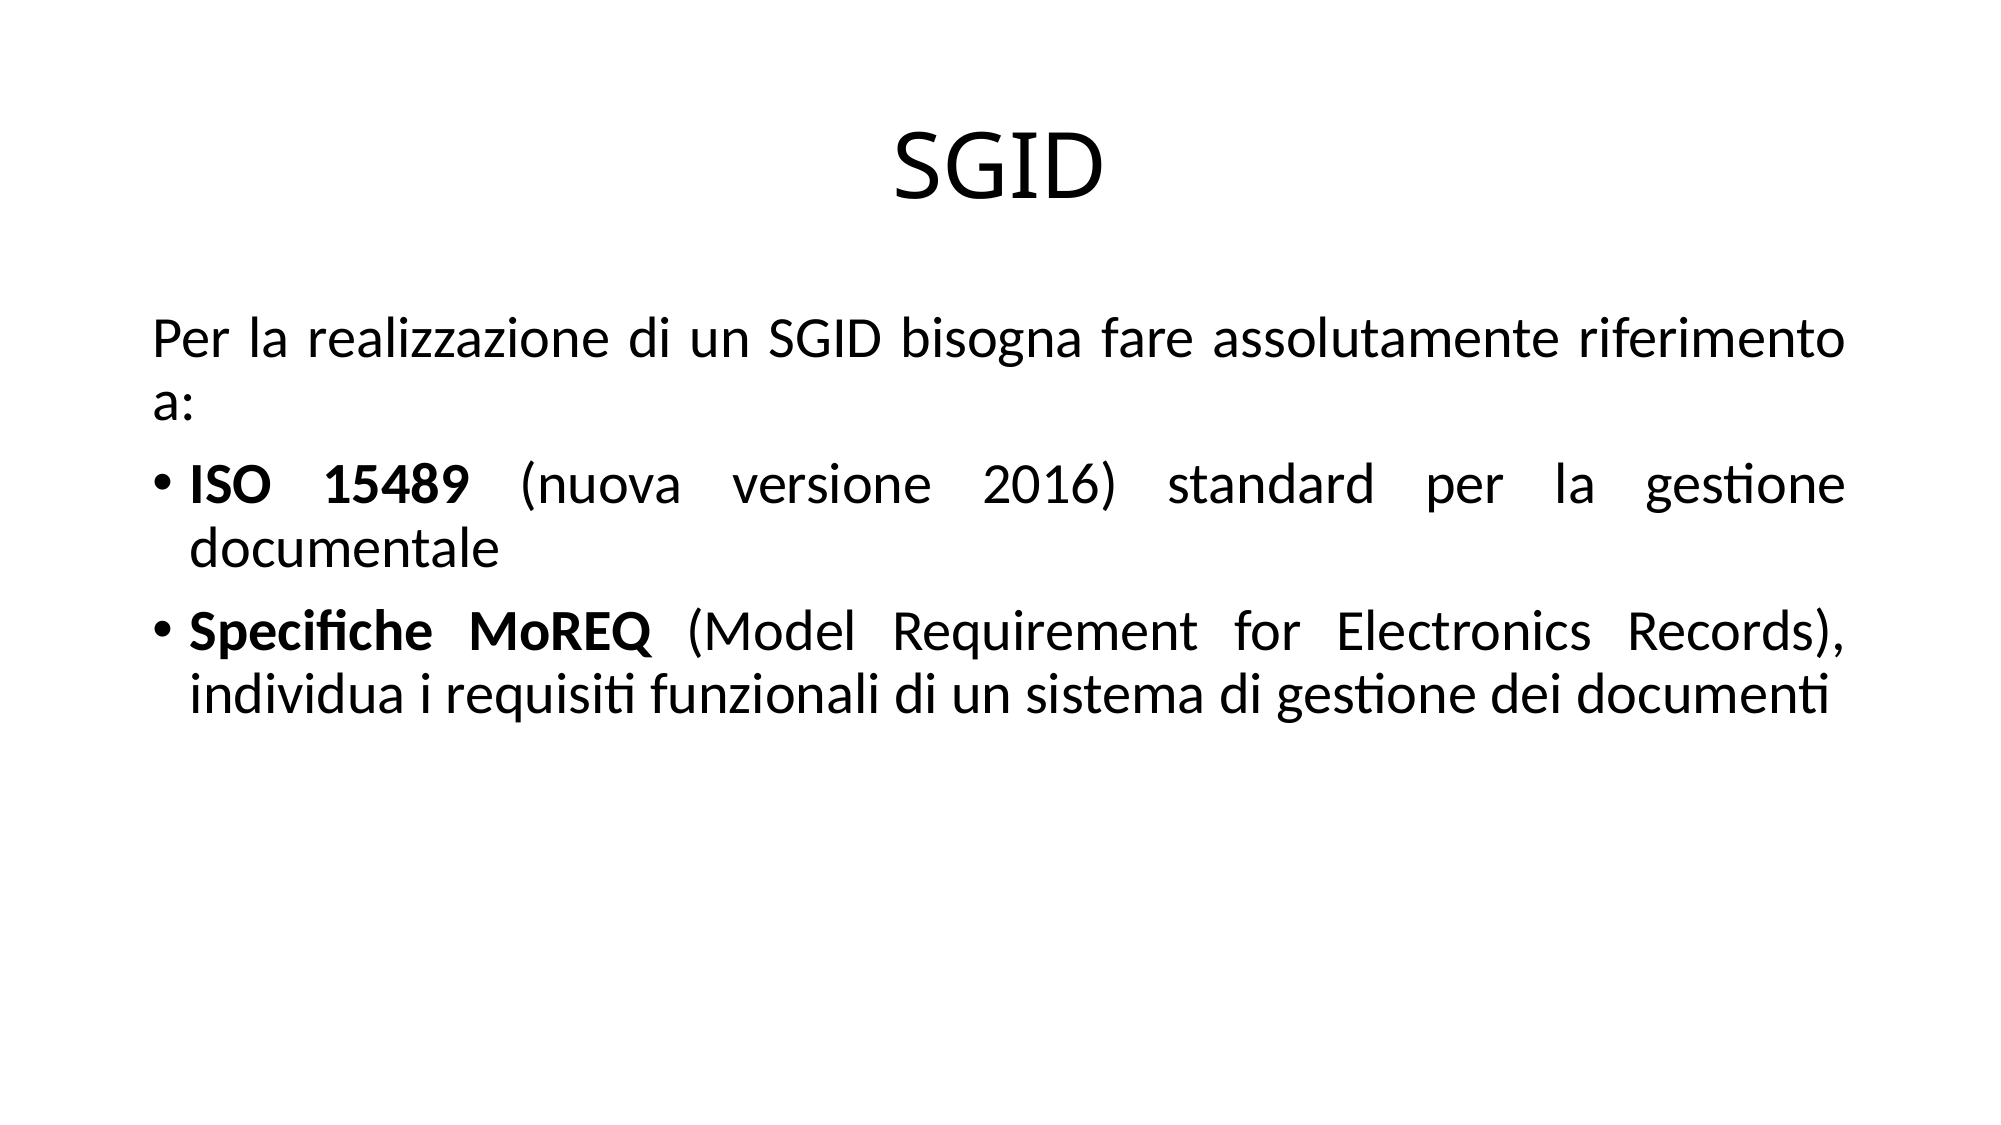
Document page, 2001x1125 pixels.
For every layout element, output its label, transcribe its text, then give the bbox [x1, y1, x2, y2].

list Per la realizzazione di un SGID bisogna fare assolutamente riferimento a: ISO 15489 (nuova versione 2016) standard per la gestione documentale Specifiche MoREQ (Model Requirement for Electronics Records), individua i requisiti funzionali di un sistema di gestione dei documenti [137, 299, 1863, 1014]
title SGID [137, 59, 1863, 278]
